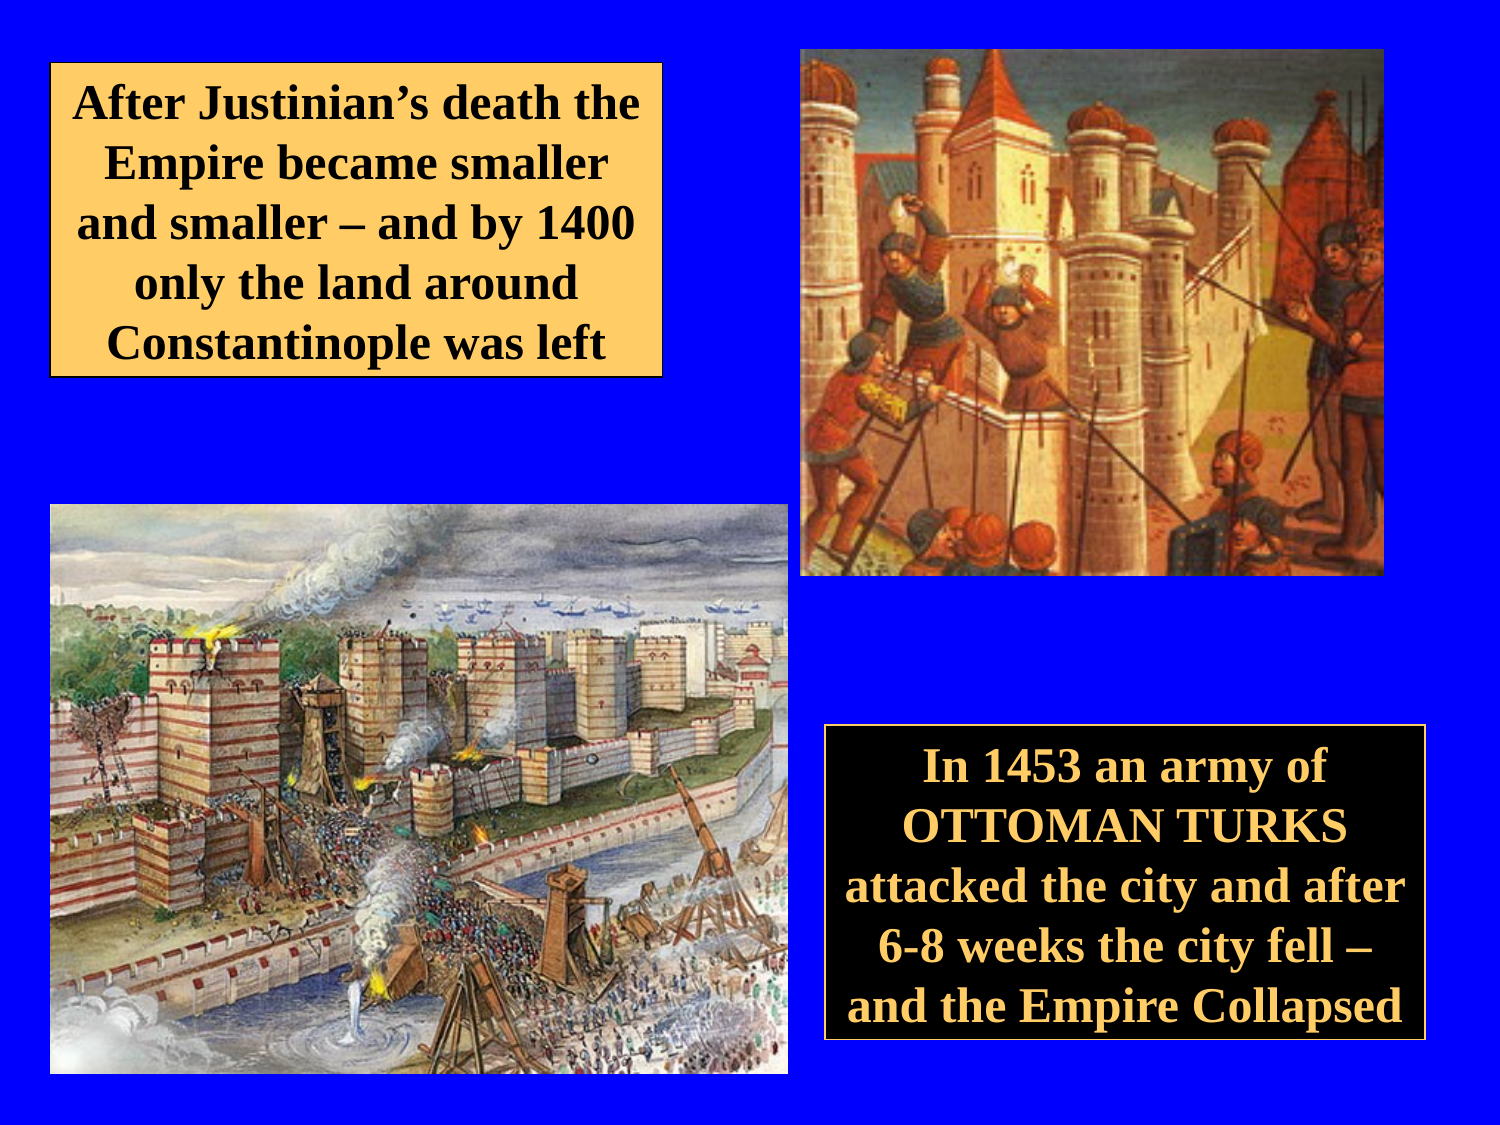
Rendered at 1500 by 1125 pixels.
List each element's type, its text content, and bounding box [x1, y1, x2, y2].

text_box In 1453 an army of OTTOMAN TURKS attacked the city and after 6-8 weeks the city fell – and the Empire Collapsed [824, 724, 1425, 1040]
text_box After Justinian’s death the Empire became smaller and smaller – and by 1400 only the land around Constantinople was left [49, 62, 663, 378]
picture [49, 504, 788, 1074]
picture [799, 49, 1384, 576]
